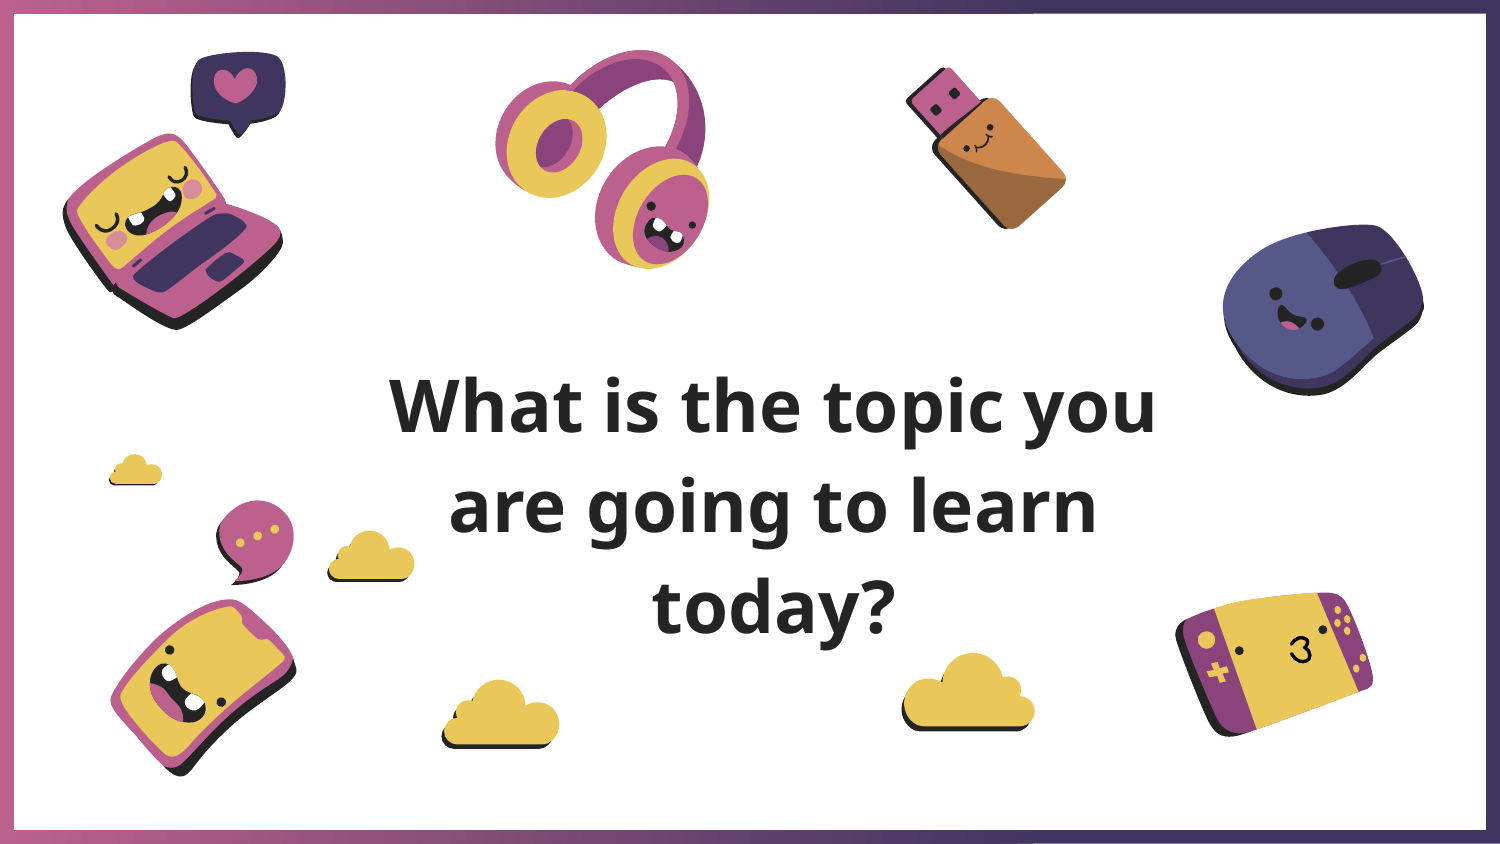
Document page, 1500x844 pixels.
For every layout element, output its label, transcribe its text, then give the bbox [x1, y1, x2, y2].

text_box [108, 454, 166, 486]
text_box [36, 47, 313, 366]
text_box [90, 567, 311, 804]
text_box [215, 500, 304, 586]
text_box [903, 68, 1068, 229]
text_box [492, 49, 716, 270]
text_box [892, 653, 1035, 732]
title What is the topic you are going to learn today? [370, 331, 1178, 566]
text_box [1171, 592, 1377, 737]
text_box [327, 531, 421, 583]
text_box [441, 680, 567, 750]
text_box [1203, 224, 1426, 396]
